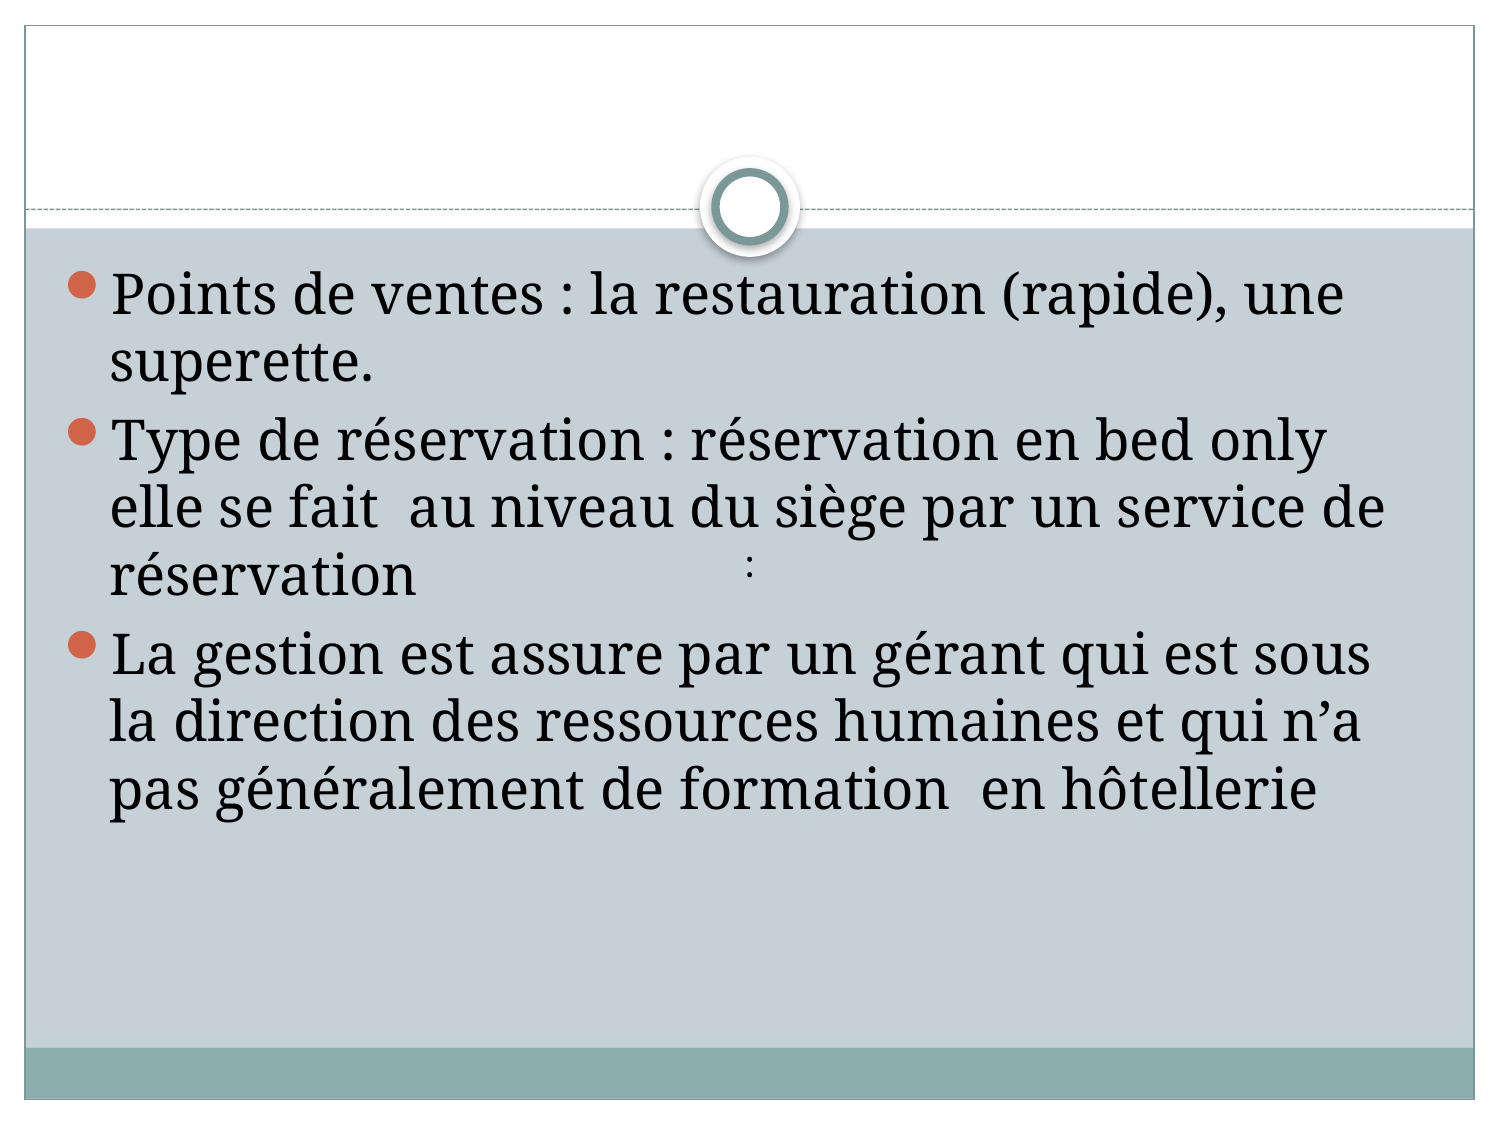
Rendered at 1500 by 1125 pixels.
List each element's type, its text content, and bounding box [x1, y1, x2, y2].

text_box : [729, 532, 771, 592]
list Points de ventes : la restauration (rapide), une superette. Type de réservation : réservation en bed only elle se fait au niveau du siège par un service de réservation La gestion est assure par un gérant qui est sous la direction des ressources humaines et qui n’a pas généralement de formation en hôtellerie [49, 250, 1445, 1001]
